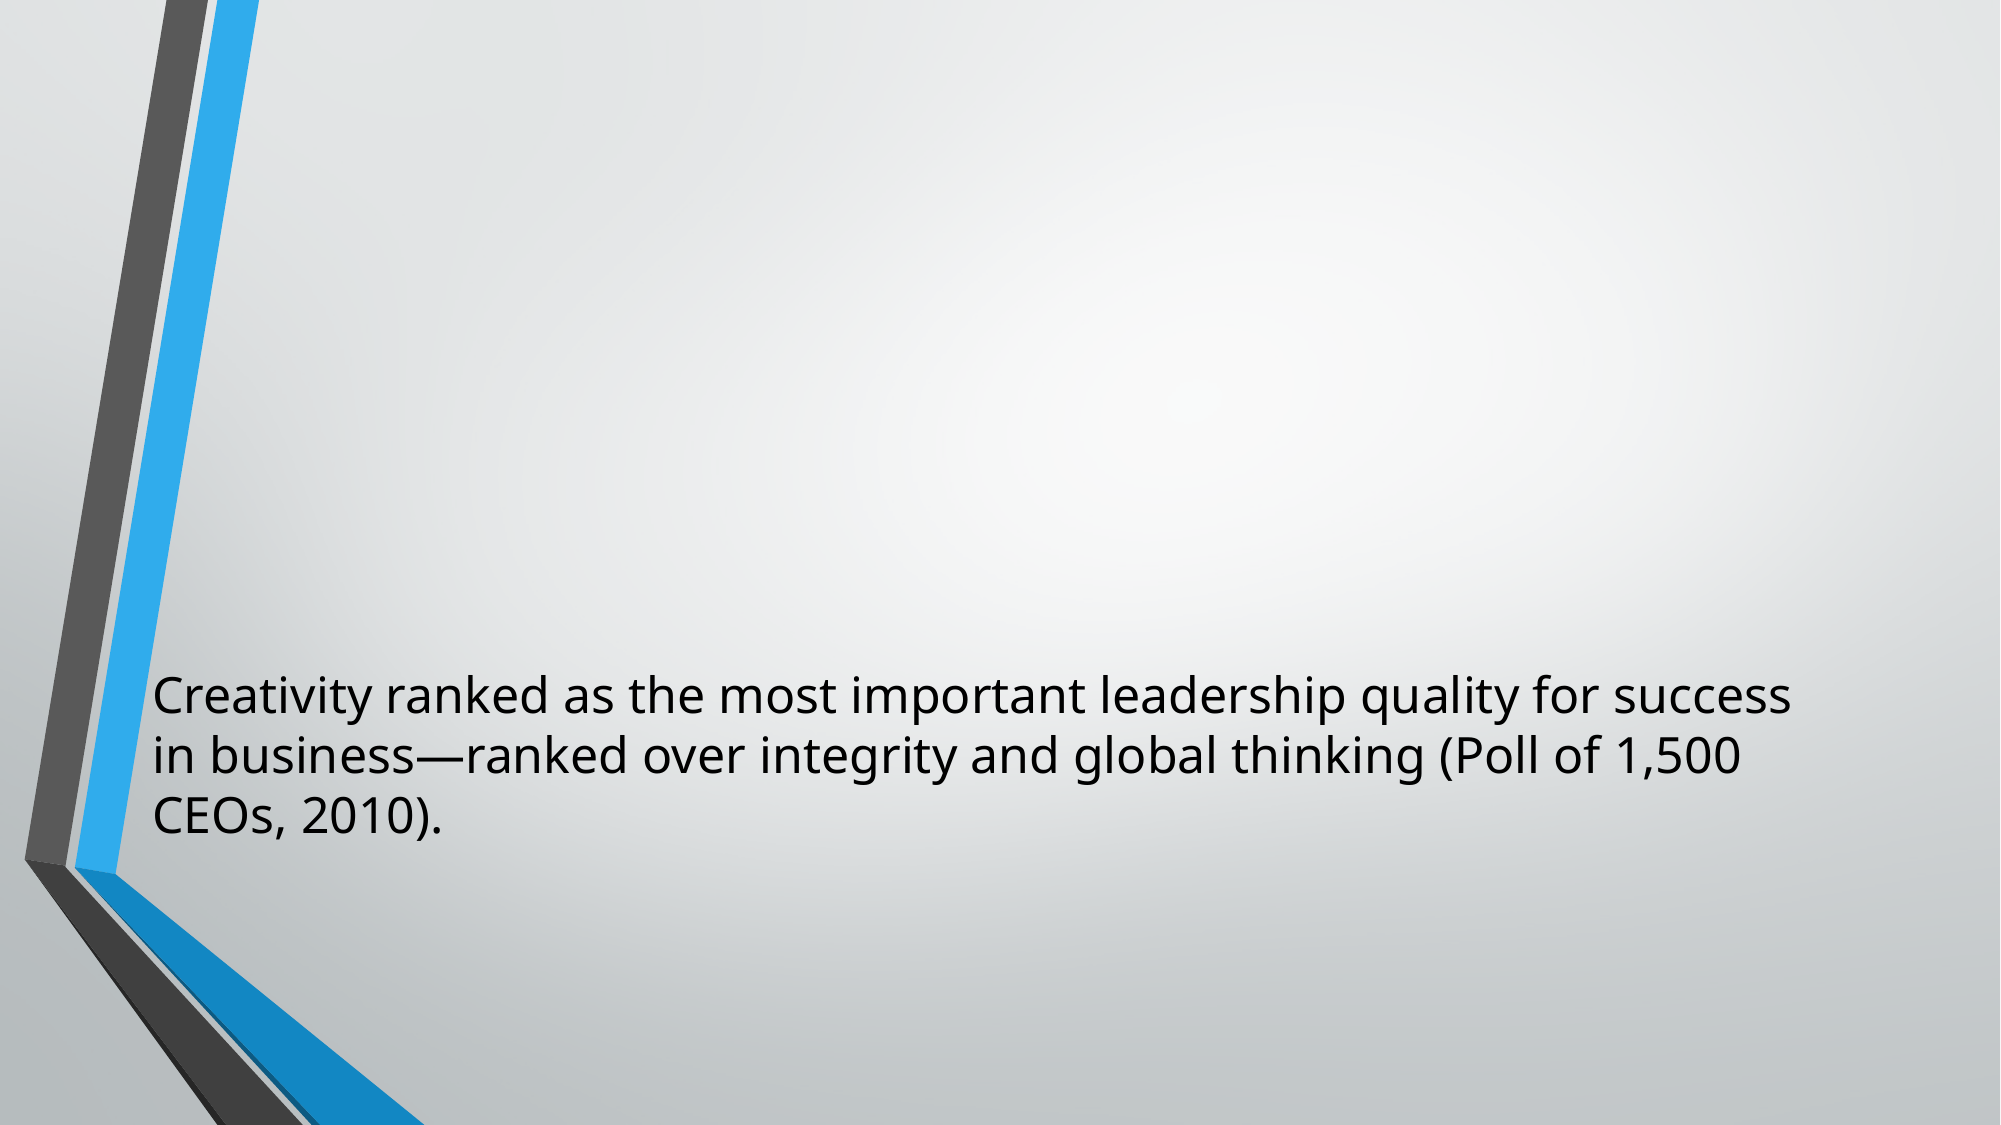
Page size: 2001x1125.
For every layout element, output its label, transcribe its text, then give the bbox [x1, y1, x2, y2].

list Creativity ranked as the most important leadership quality for success in business—ranked over integrity and global thinking (Poll of 1,500 CEOs, 2010). [137, 576, 1863, 1014]
